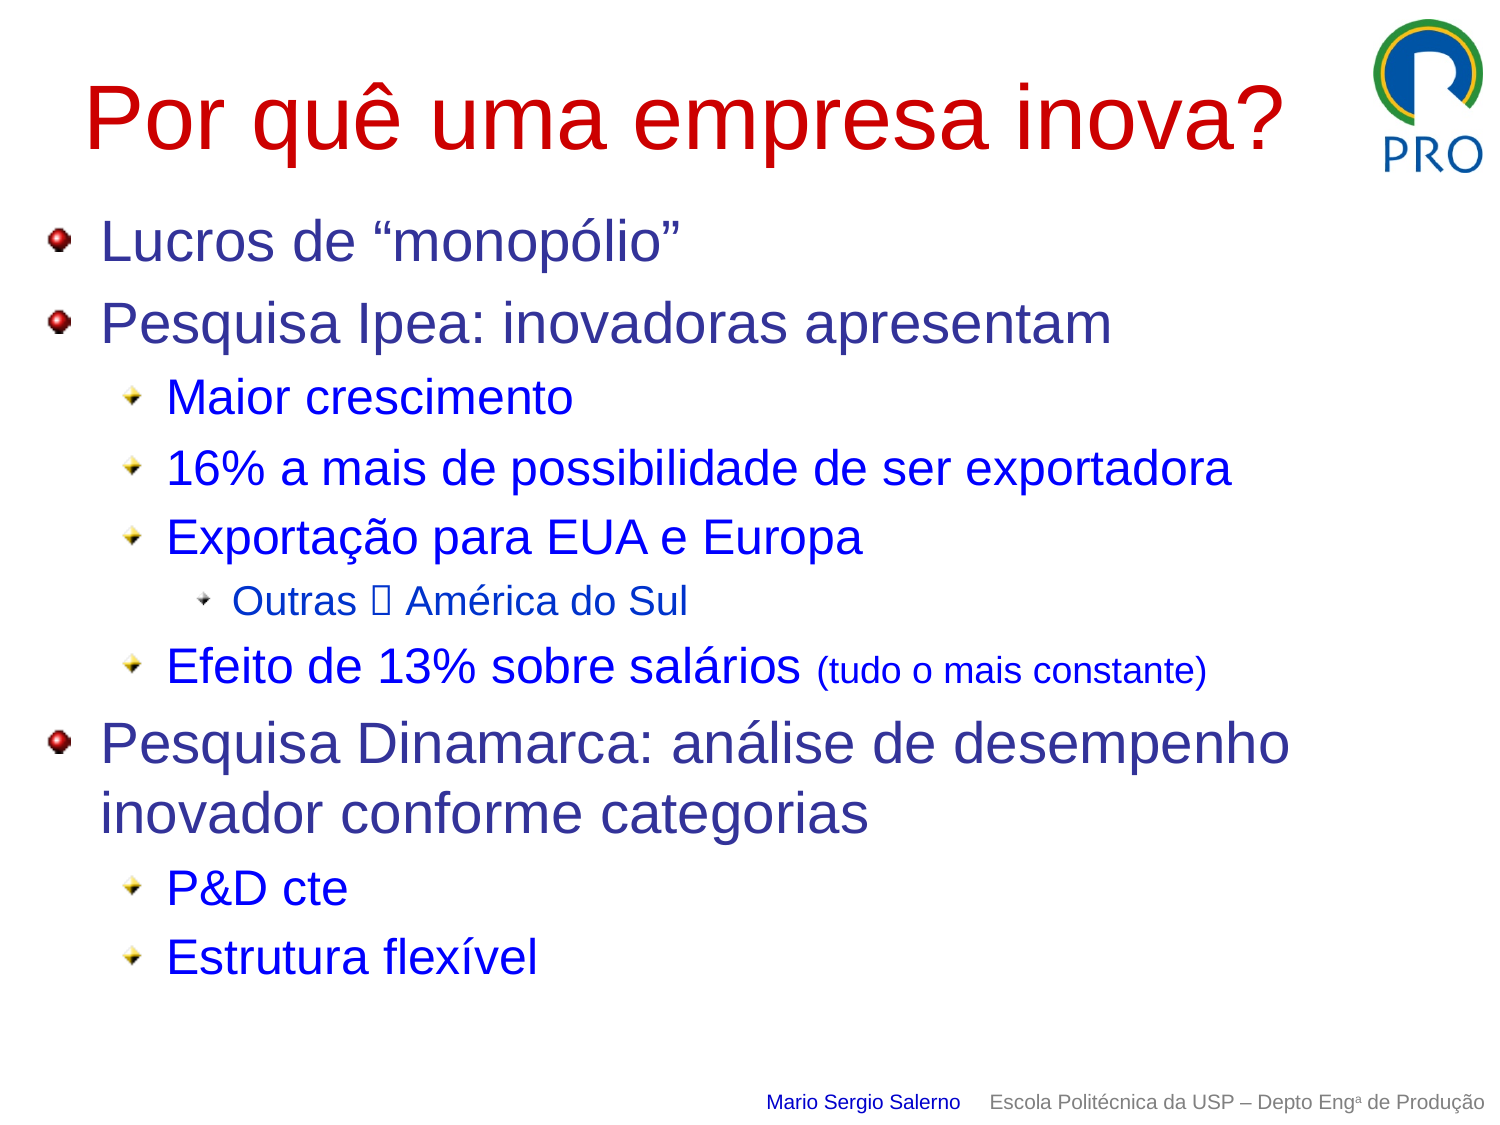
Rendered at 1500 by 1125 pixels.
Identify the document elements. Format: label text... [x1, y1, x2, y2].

picture [119, 942, 144, 968]
picture [119, 650, 144, 676]
list Lucros de “monopólio” Pesquisa Ipea: inovadoras apresentam Maior crescimento 16% a mais de possibilidade de ser exportadora Exportação para EUA e Europa Outras  América do Sul Efeito de 13% sobre salários (tudo o mais constante) Pesquisa Dinamarca: análise de desempenho inovador conforme categorias P&D cte Estrutura flexível [29, 195, 1471, 969]
picture [194, 589, 212, 607]
picture [44, 306, 71, 334]
picture [119, 382, 144, 408]
picture [119, 522, 144, 548]
title Por quê uma empresa inova? [29, 18, 1341, 195]
picture [1373, 19, 1483, 173]
picture [119, 452, 144, 478]
picture [44, 726, 71, 754]
footer Mario Sergio Salerno Escola Politécnica da USP – Depto Enga de Produção [342, 1080, 1500, 1125]
picture [44, 224, 71, 252]
picture [119, 872, 144, 898]
